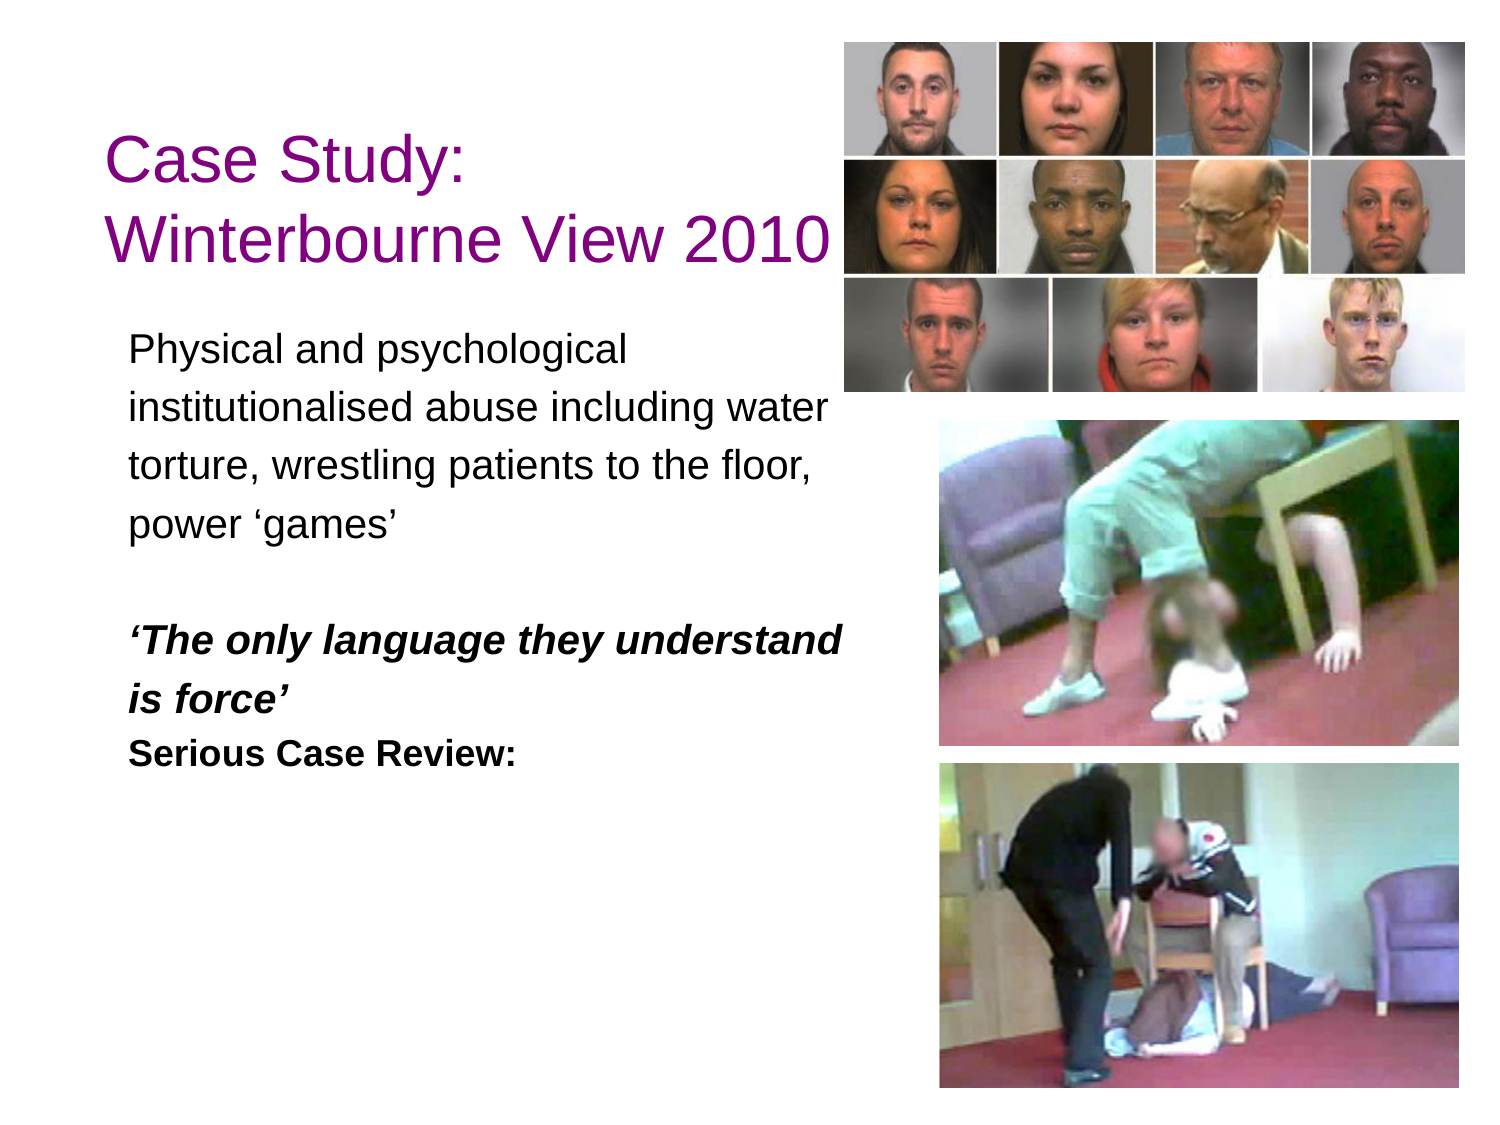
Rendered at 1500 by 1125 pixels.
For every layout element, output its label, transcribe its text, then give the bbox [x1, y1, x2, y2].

picture [938, 763, 1459, 1089]
list Physical and psychological institutionalised abuse including water torture, wrestling patients to the floor, power ‘games’ ‘The only language they understand is force’ Serious Case Review: [112, 255, 1388, 1000]
picture [844, 42, 1465, 392]
title Case Study: Winterbourne View 2010 [88, 101, 839, 290]
picture [938, 420, 1459, 746]
